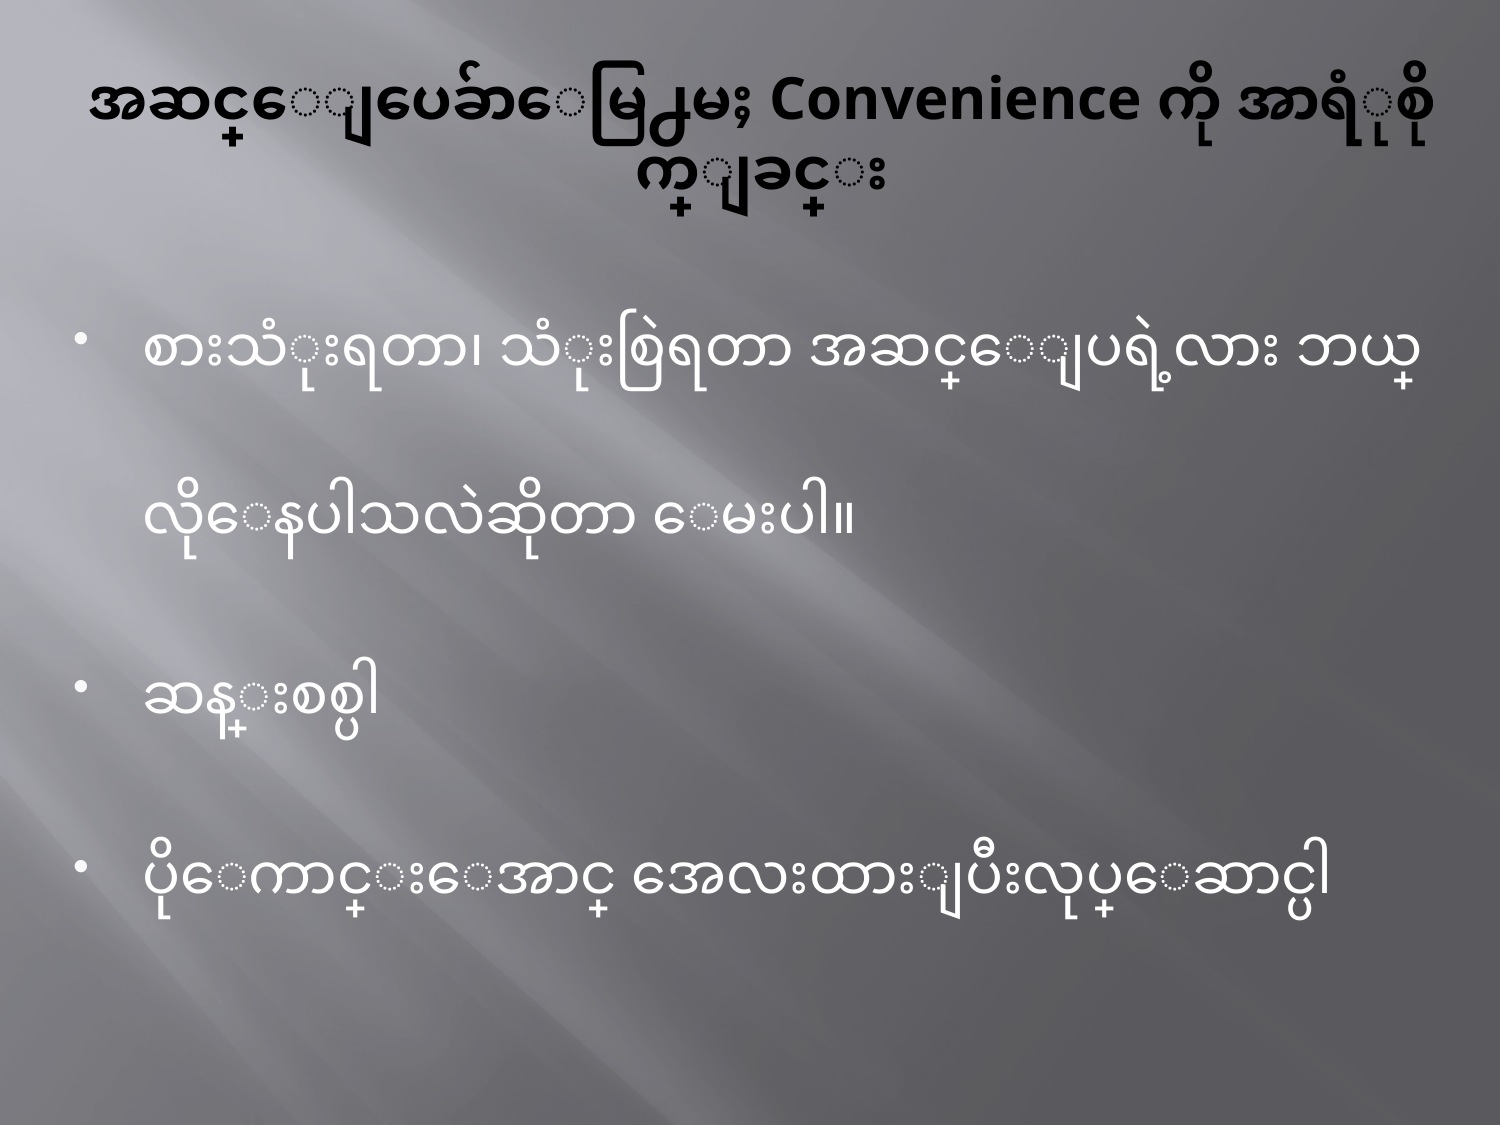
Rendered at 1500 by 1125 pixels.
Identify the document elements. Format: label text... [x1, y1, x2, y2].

list စားသံုးရတာ၊ သံုးစြဲရတာ အဆင္ေျပရဲ့လား ဘယ္လိုေနပါသလဲဆိုတာ ေမးပါ။ ဆန္းစစ္ပါ ပိုေကာင္းေအာင္ အေလးထားျပီးလုပ္ေဆာင္ပါ [37, 200, 1475, 1088]
title အဆင္ေျပေခ်ာေမြ႕မႈ Convenience ကို အာရံုစိုက္ျခင္း [50, 62, 1475, 200]
